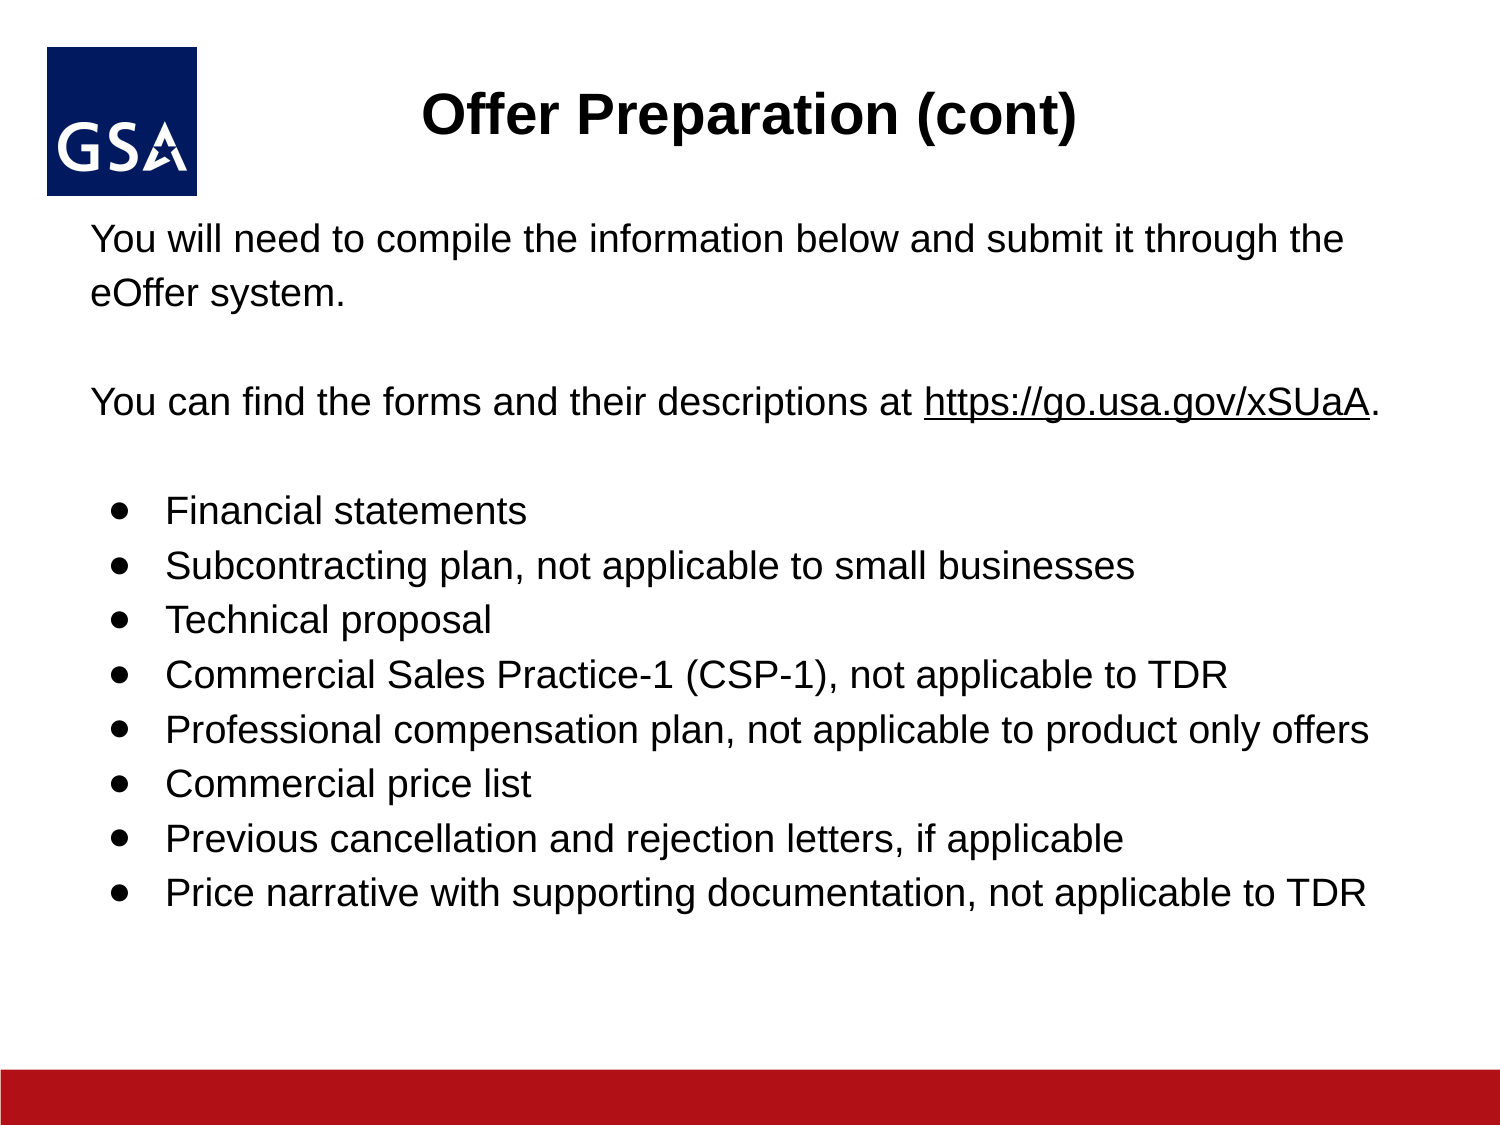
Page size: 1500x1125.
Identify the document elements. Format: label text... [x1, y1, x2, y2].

text_box You will need to compile the information below and submit it through the eOffer system. You can find the forms and their descriptions at https://go.usa.gov/xSUaA. Financial statements Subcontracting plan, not applicable to small businesses Technical proposal Commercial Sales Practice-1 (CSP-1), not applicable to TDR Professional compensation plan, not applicable to product only offers Commercial price list Previous cancellation and rejection letters, if applicable Price narrative with supporting documentation, not applicable to TDR [74, 190, 1425, 988]
title Offer Preparation (cont) [75, 60, 1425, 191]
picture [47, 47, 197, 196]
